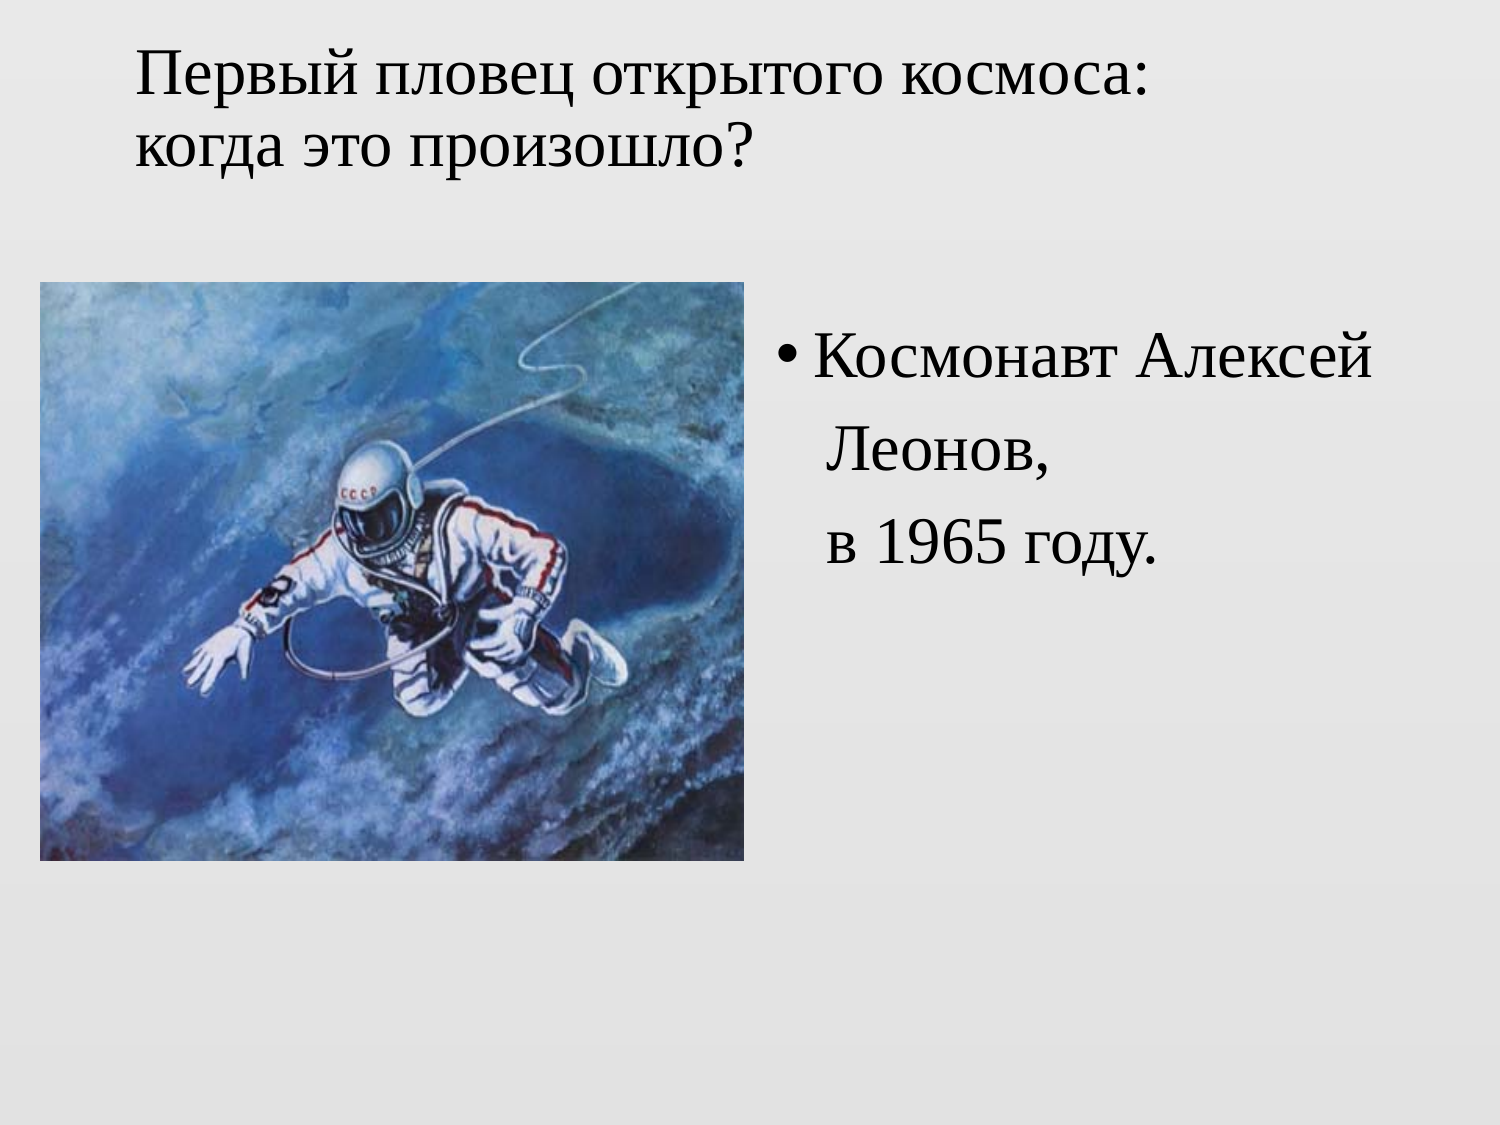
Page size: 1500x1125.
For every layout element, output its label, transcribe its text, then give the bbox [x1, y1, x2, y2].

list Космонавт Алексей Леонов, в 1965 году. [760, 312, 1423, 720]
title Первый пловец открытого космоса: когда это произошло? [120, 0, 1460, 218]
picture [40, 282, 744, 861]
